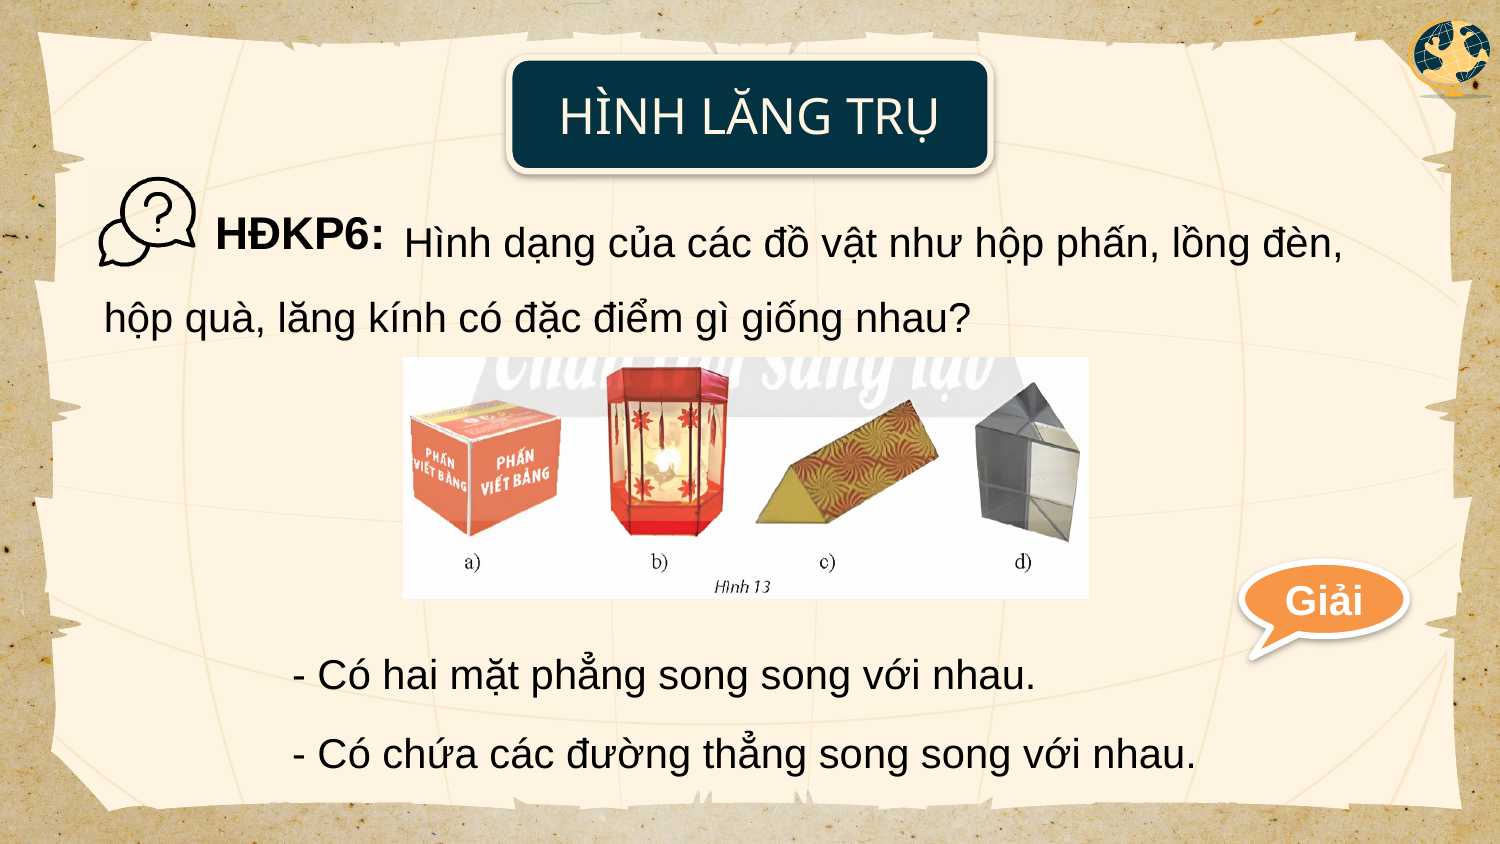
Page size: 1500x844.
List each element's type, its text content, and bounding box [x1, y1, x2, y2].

text_box - Có hai mặt phẳng song song với nhau. - Có chứa các đường thẳng song song với nhau. [277, 615, 1215, 785]
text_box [92, 170, 431, 272]
text_box Hình dạng của các đồ vật như hộp phấn, lồng đèn, hộp quà, lăng kính có đặc điểm gì giống nhau? [88, 183, 1403, 349]
text_box Giải [1241, 561, 1407, 658]
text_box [1406, 18, 1493, 100]
text_box HÌNH LĂNG TRỤ [506, 54, 994, 175]
picture [0, 0, 1500, 844]
